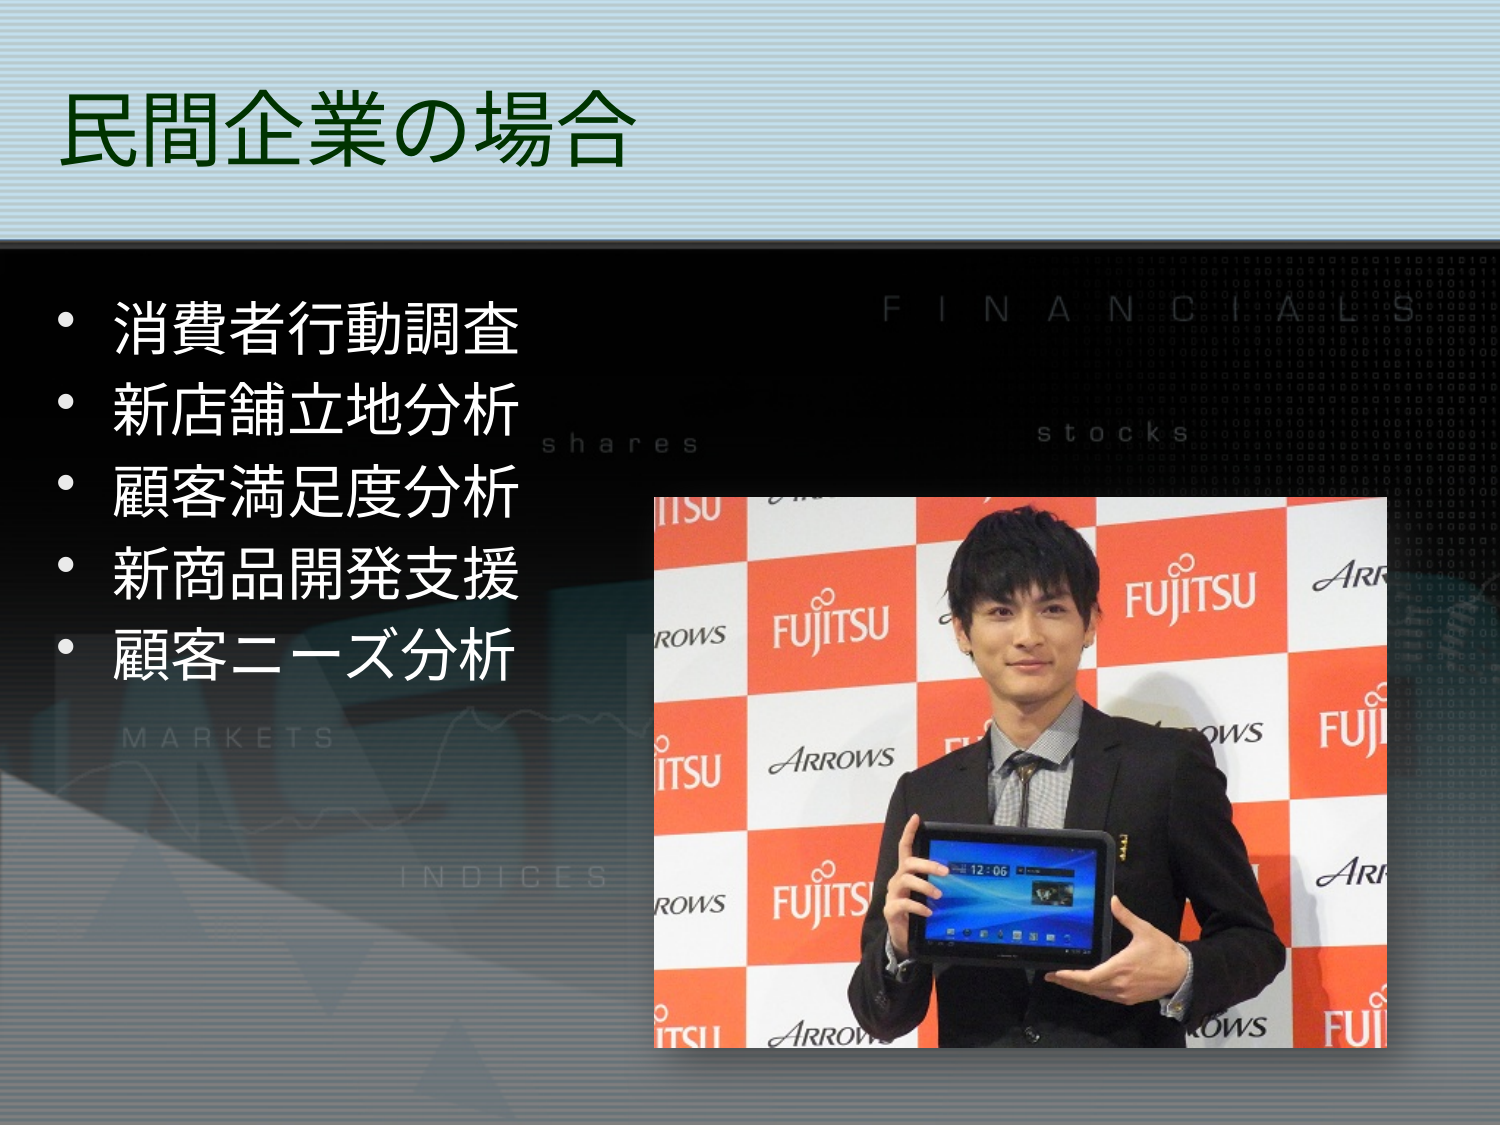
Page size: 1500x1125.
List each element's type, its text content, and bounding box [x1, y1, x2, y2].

picture [0, 0, 1500, 1125]
title 民間企業の場合 [41, 42, 1459, 186]
list 消費者行動調査 新店舗立地分析 顧客満足度分析 新商品開発支援 顧客ニーズ分析 [41, 284, 1459, 1094]
